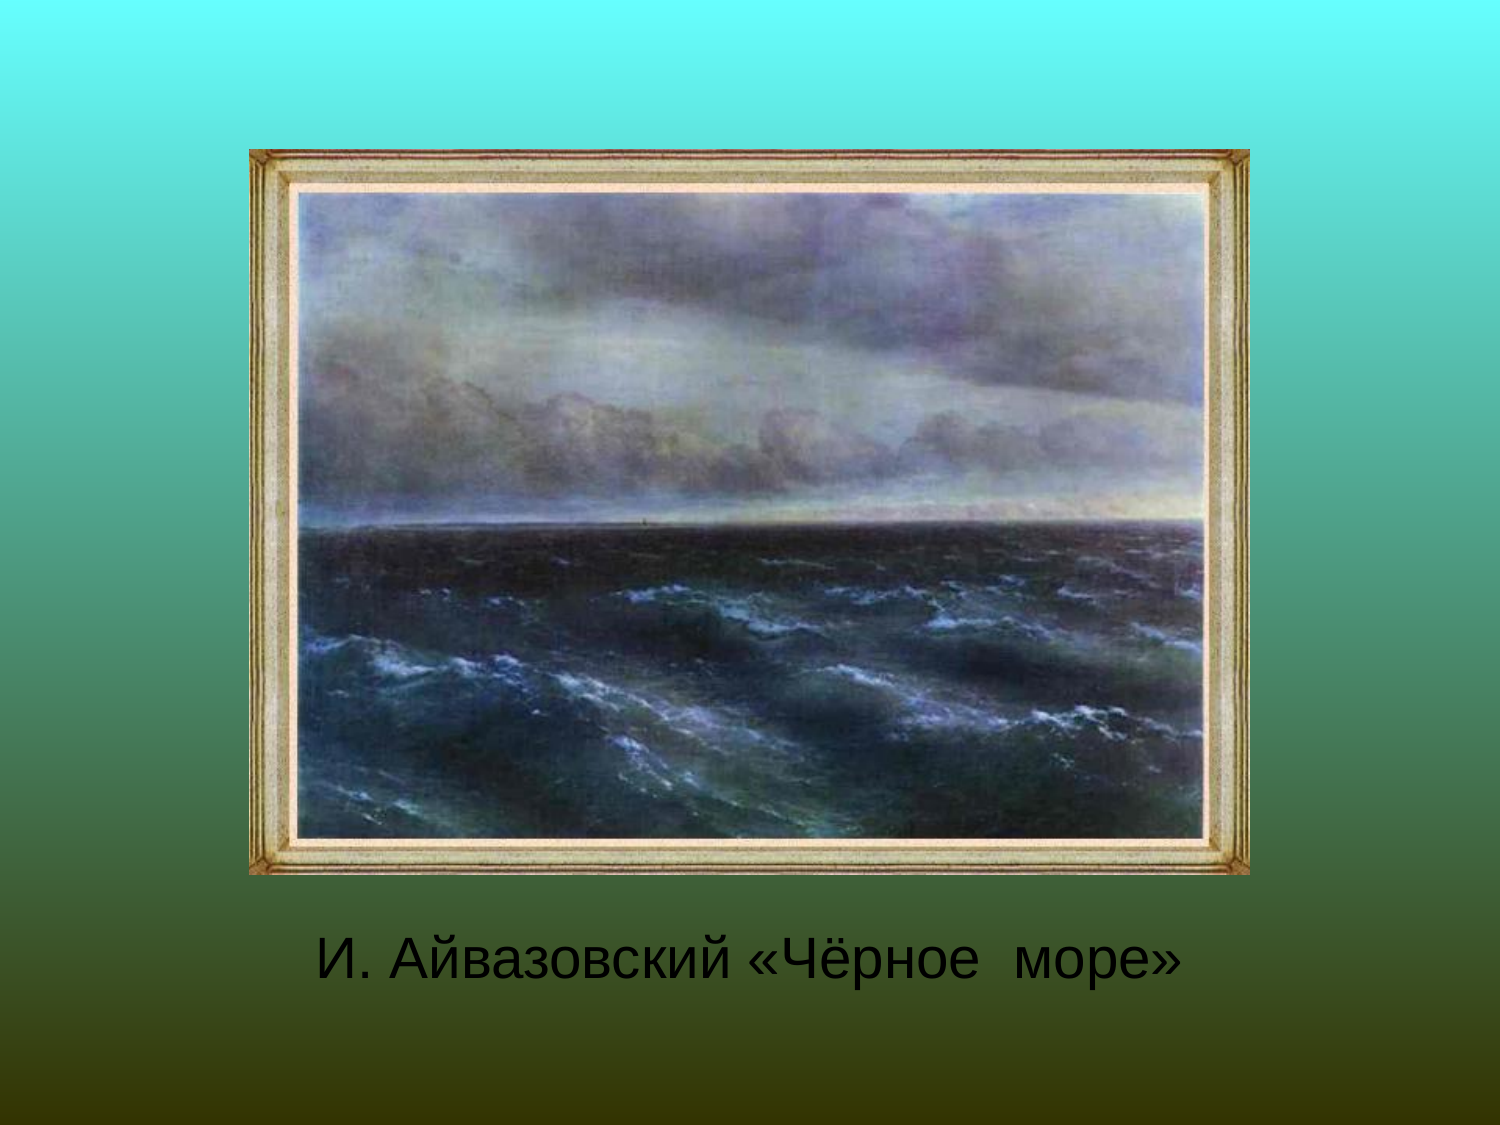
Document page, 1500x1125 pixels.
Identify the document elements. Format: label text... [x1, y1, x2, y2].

picture [249, 149, 1251, 876]
text_box И. Айвазовский «Чёрное море» [112, 912, 1388, 998]
